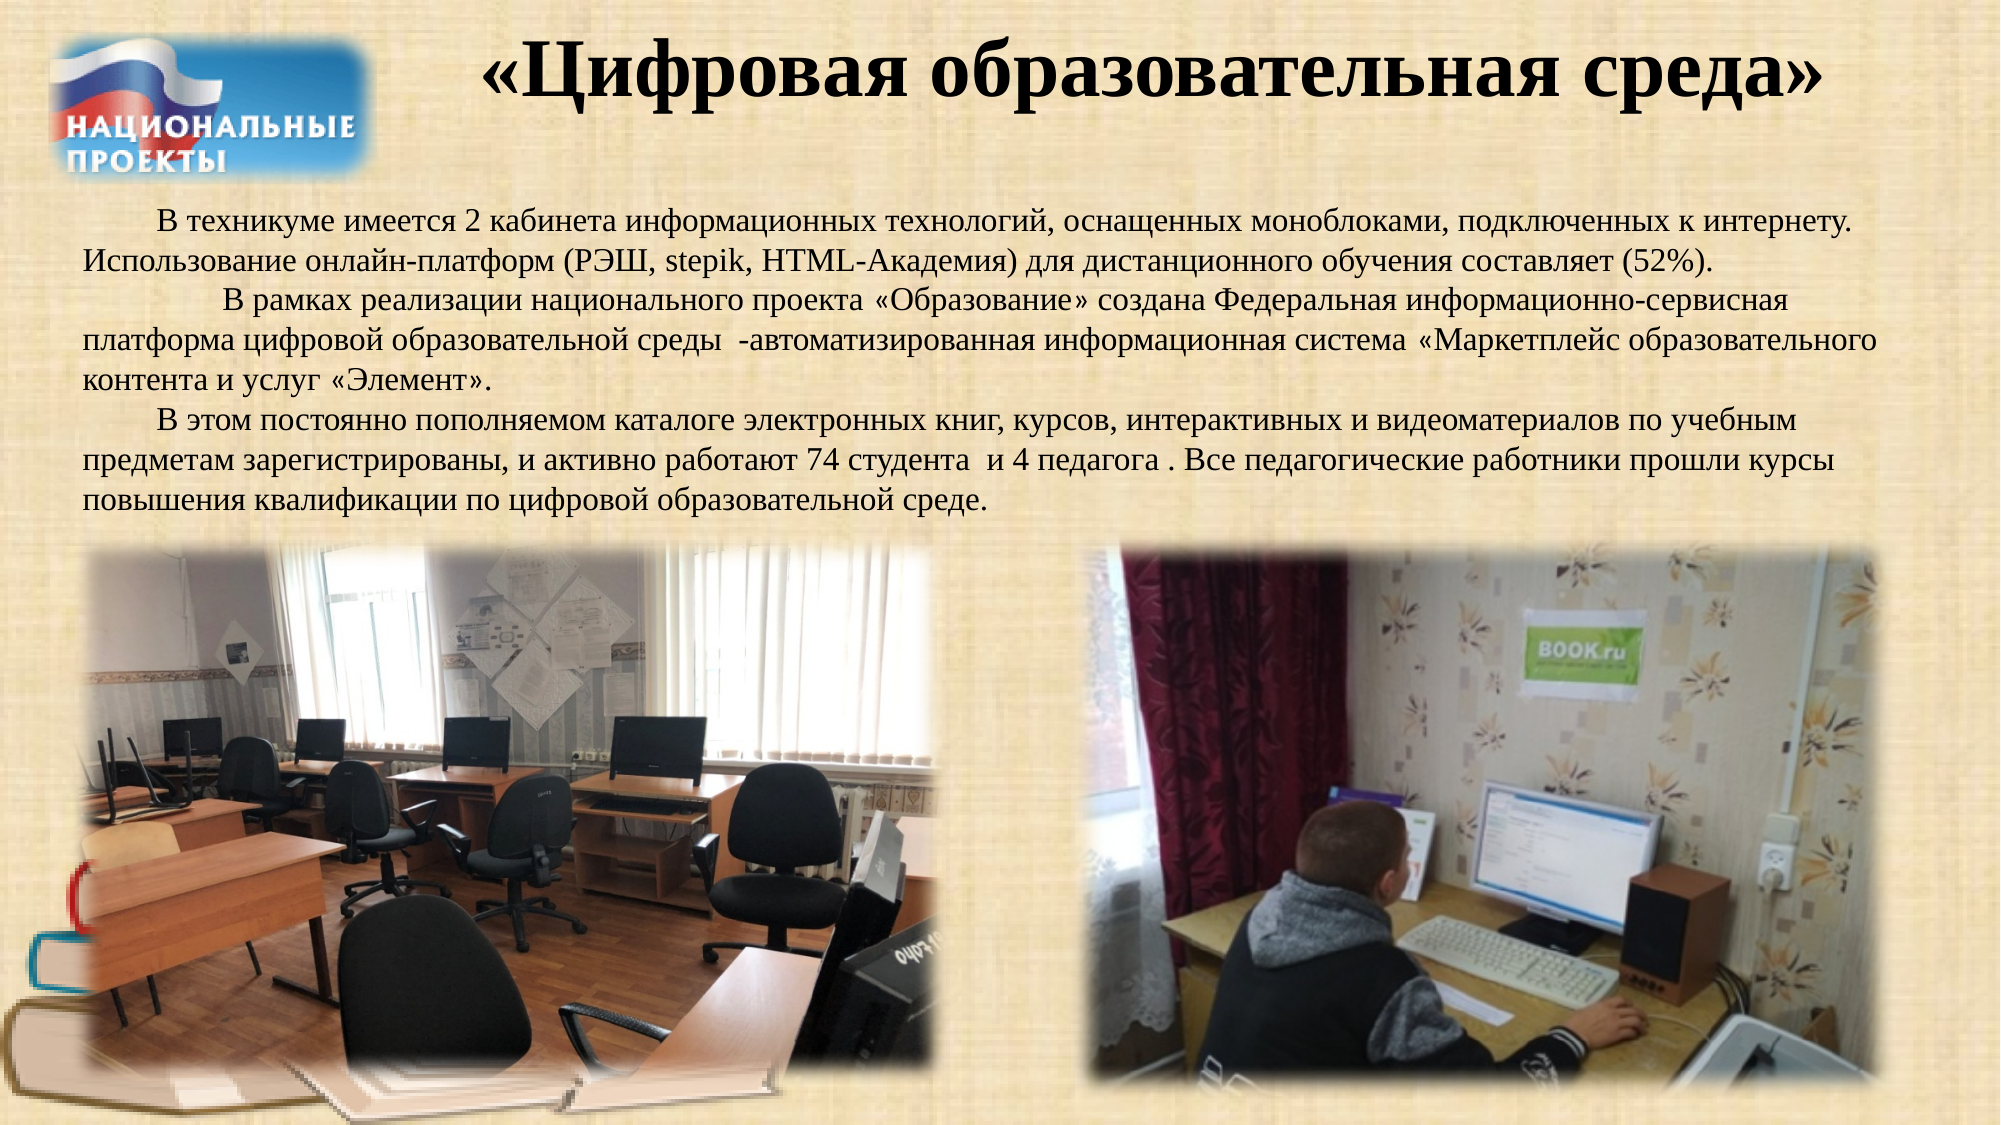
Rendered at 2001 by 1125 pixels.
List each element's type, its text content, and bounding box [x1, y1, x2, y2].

picture [0, 0, 2001, 1125]
text_box В техникуме имеется 2 кабинета информационных технологий, оснащенных моноблоками, подключенных к интернету. Использование онлайн-платформ (РЭШ, stepik, HTML-Академия) для дистанционного обучения составляет (52%). В рамках реализации национального проекта «Образование» создана Федеральная информационно-сервисная платформа цифровой образовательной среды -автоматизированная информационная система «Маркетплейс образовательного контента и услуг «Элемент». В этом постоянно пополняемом каталоге электронных книг, курсов, интерактивных и видеоматериалов по учебным предметам зарегистрированы, и активно работают 74 студента и 4 педагога . Все педагогические работники прошли курсы повышения квалификации по цифровой образовательной среде. [67, 190, 1961, 525]
title «Цифровая образовательная среда» [117, 0, 1843, 179]
